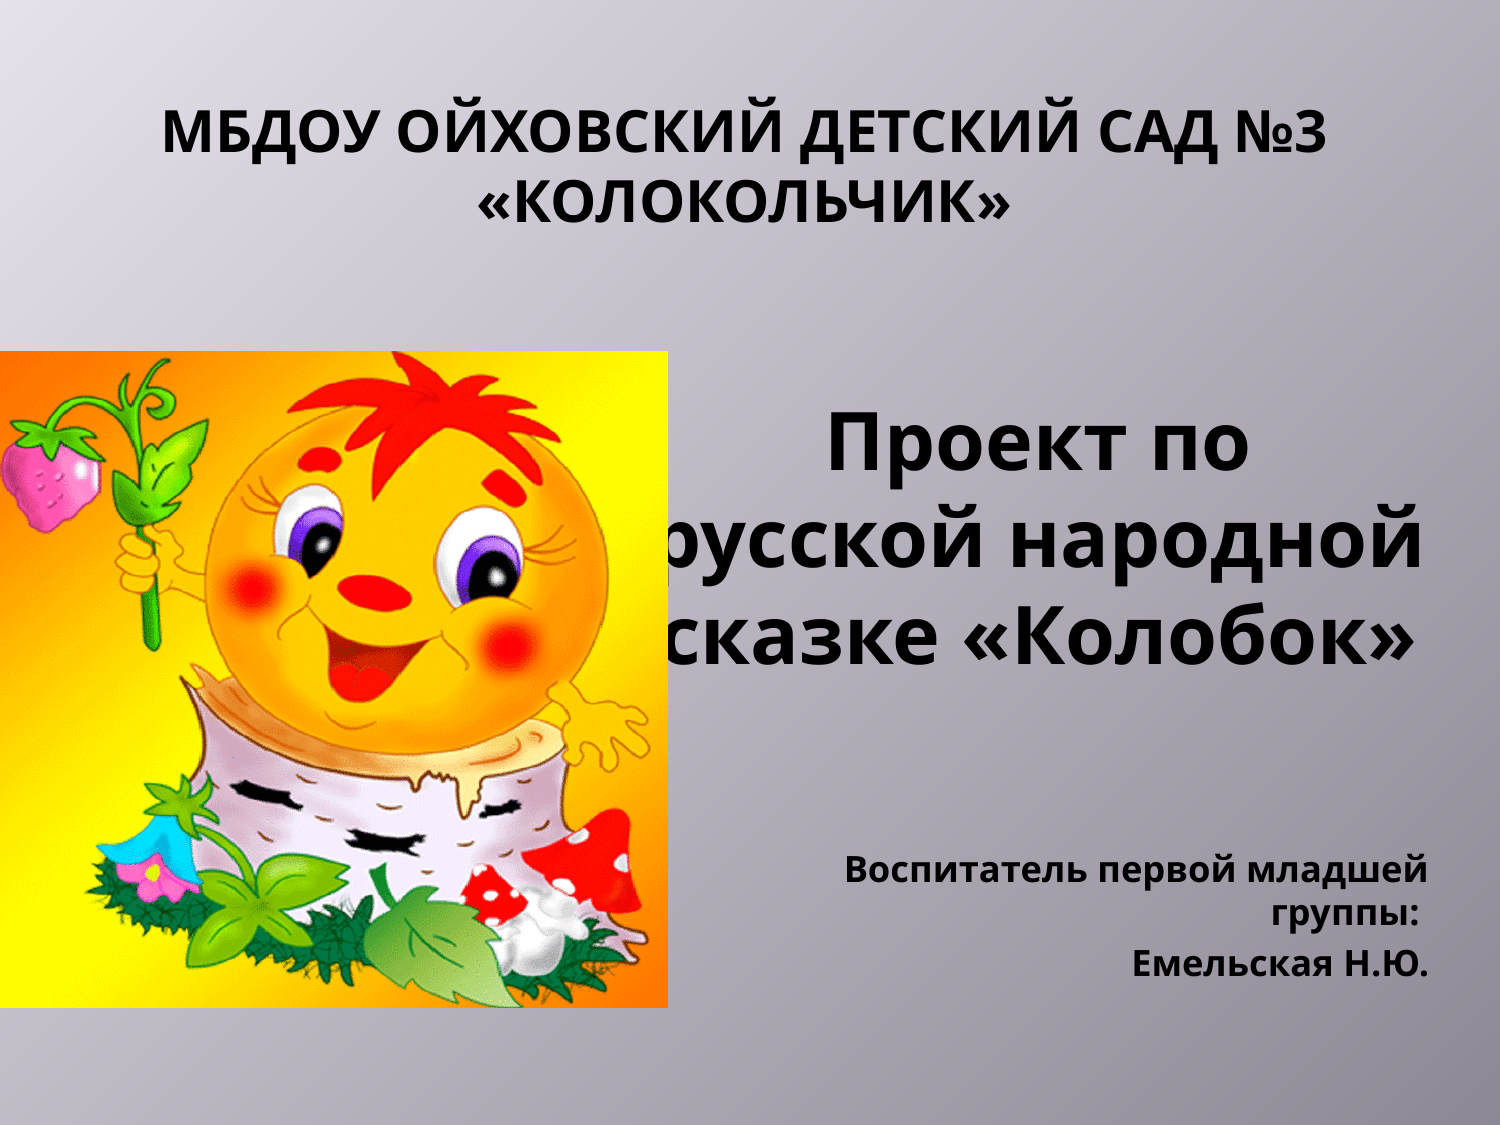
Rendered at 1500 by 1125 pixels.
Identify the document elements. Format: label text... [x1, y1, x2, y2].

title МБДОУ Ойховский детский сад №3 «Колокольчик» [69, 70, 1420, 235]
subtitle Проект по русской народной сказке «Колобок» Воспитатель первой младшей группы: Емельская Н.Ю. [632, 269, 1444, 1090]
picture [0, 351, 669, 1009]
